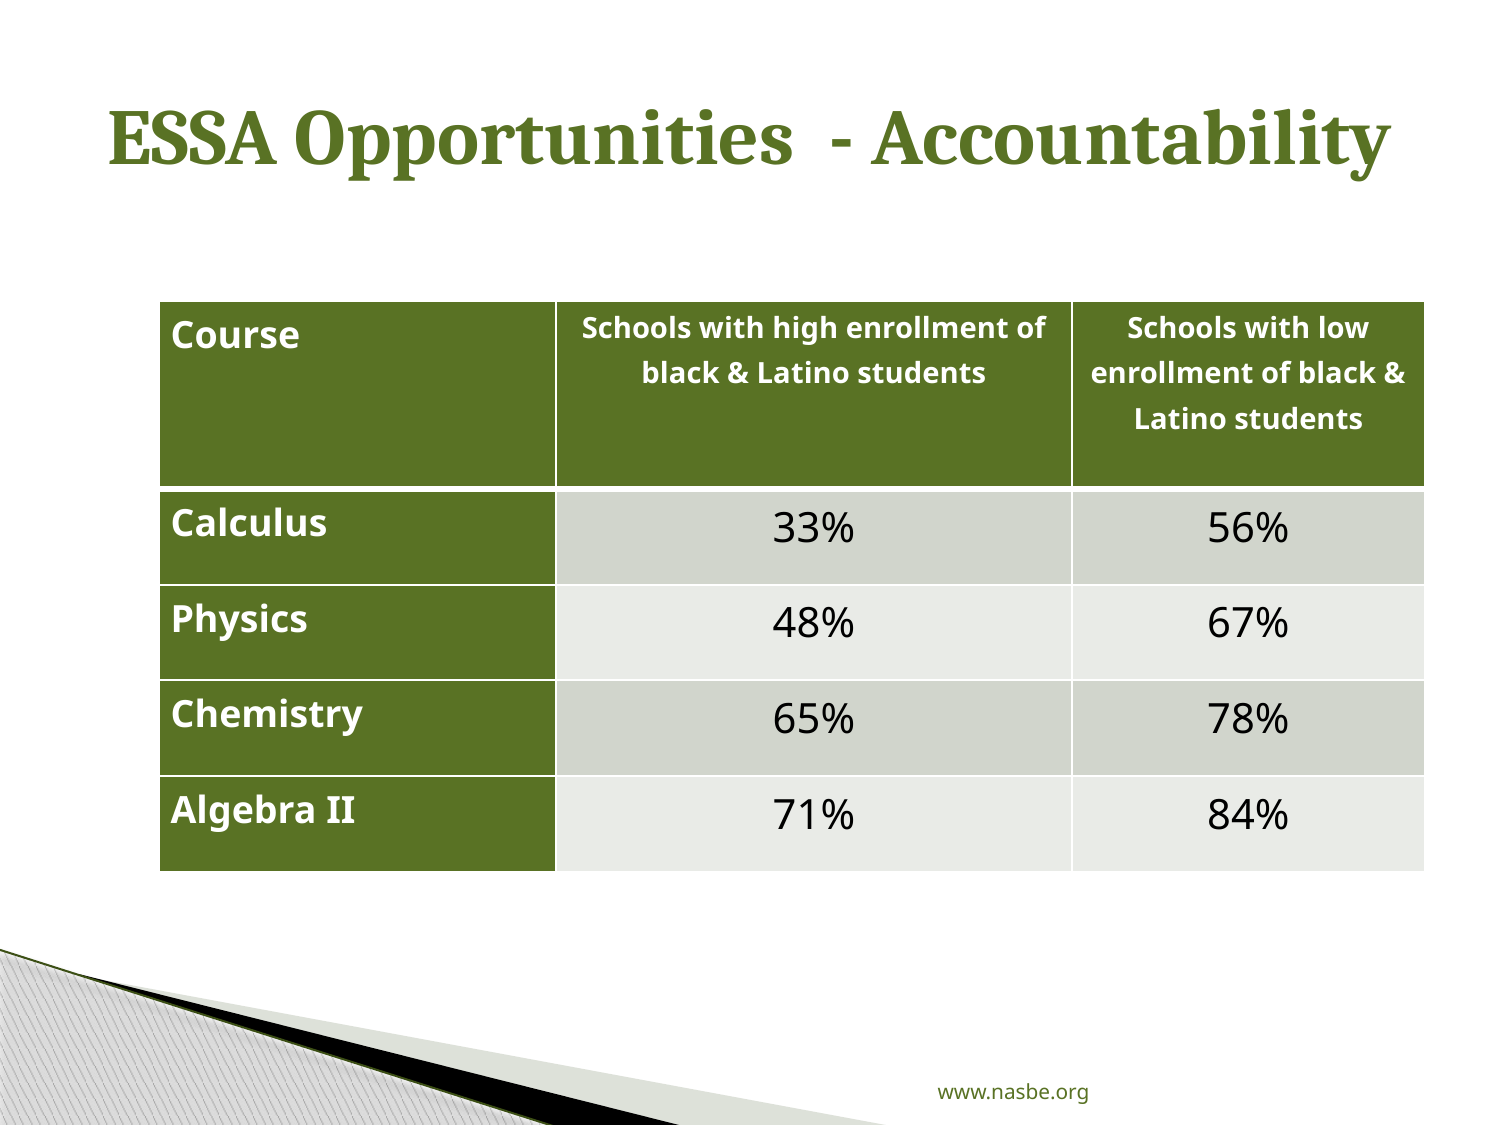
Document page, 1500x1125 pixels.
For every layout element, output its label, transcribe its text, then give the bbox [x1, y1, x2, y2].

table_cell 71% [557, 777, 1071, 871]
table_cell Chemistry [160, 681, 555, 775]
table_cell 65% [557, 681, 1071, 775]
table_cell 48% [557, 586, 1071, 679]
table_cell Physics [160, 586, 555, 679]
table_cell 56% [1073, 492, 1424, 584]
table_cell 33% [557, 492, 1071, 584]
table_header Course [160, 302, 555, 486]
table_header Schools with low enrollment of black & Latino students [1073, 302, 1424, 486]
footer www.nasbe.org [718, 1051, 1105, 1112]
table_header Schools with high enrollment of black & Latino students [557, 302, 1071, 486]
title ESSA Opportunities - Accountability [75, 45, 1425, 233]
table_cell Algebra II [160, 777, 555, 871]
table_cell 84% [1073, 777, 1424, 871]
table_cell 67% [1073, 586, 1424, 679]
table_cell Calculus [160, 492, 555, 584]
table_cell 78% [1073, 681, 1424, 775]
